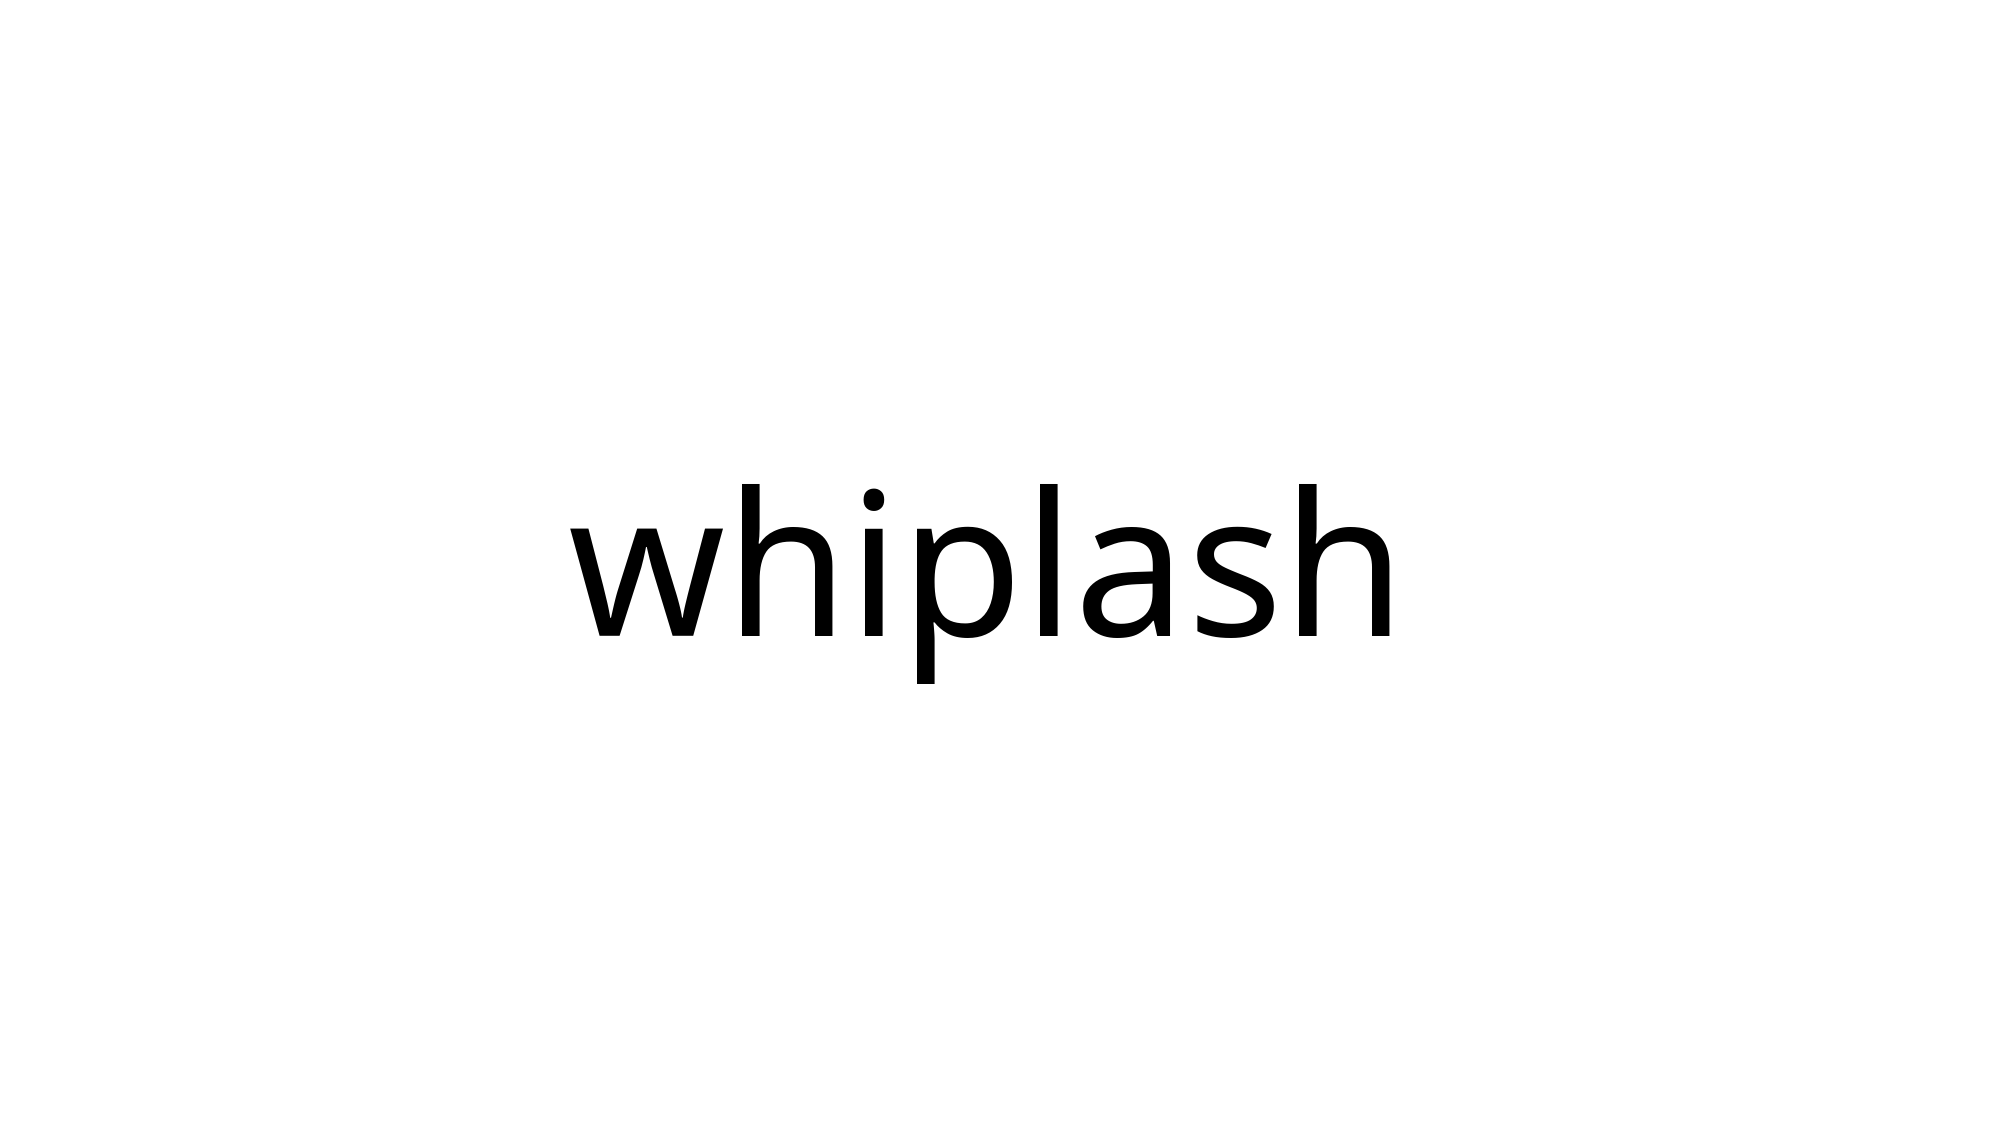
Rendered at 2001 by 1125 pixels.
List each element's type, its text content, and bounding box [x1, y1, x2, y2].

title whiplash [125, 462, 1850, 681]
